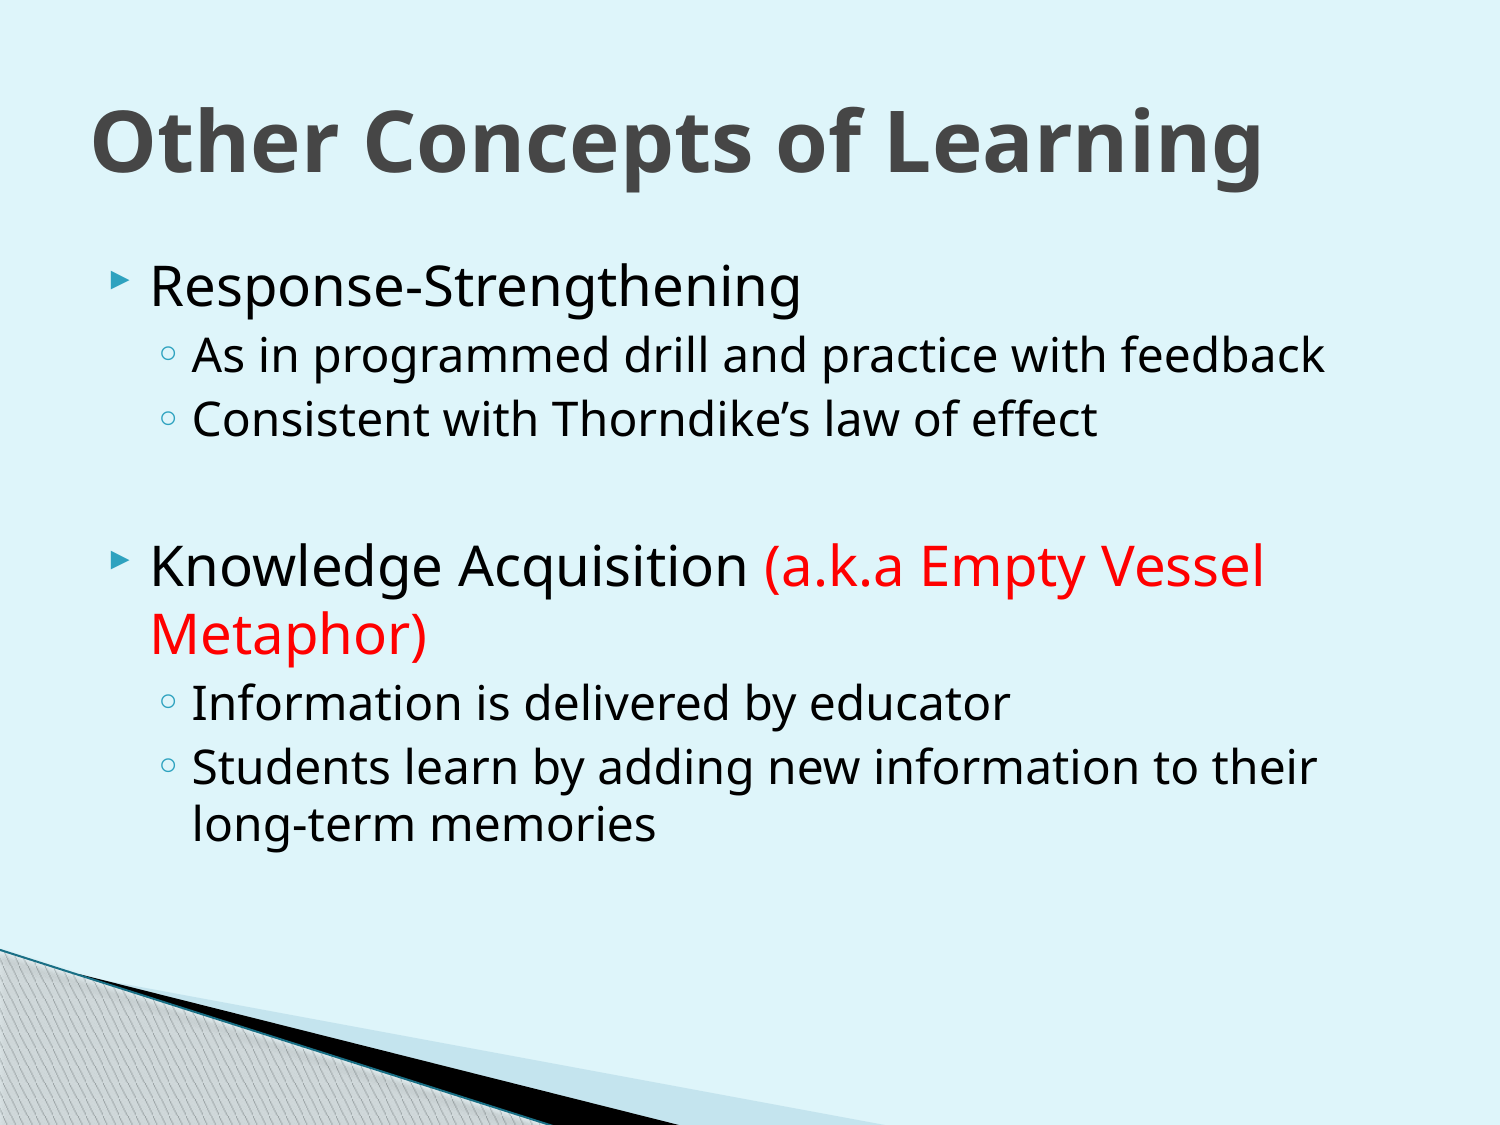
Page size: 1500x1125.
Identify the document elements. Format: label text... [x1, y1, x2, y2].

list Response-Strengthening As in programmed drill and practice with feedback Consistent with Thorndike’s law of effect Knowledge Acquisition (a.k.a Empty Vessel Metaphor) Information is delivered by educator Students learn by adding new information to their long-term memories [75, 243, 1425, 986]
title Other Concepts of Learning [75, 45, 1425, 233]
